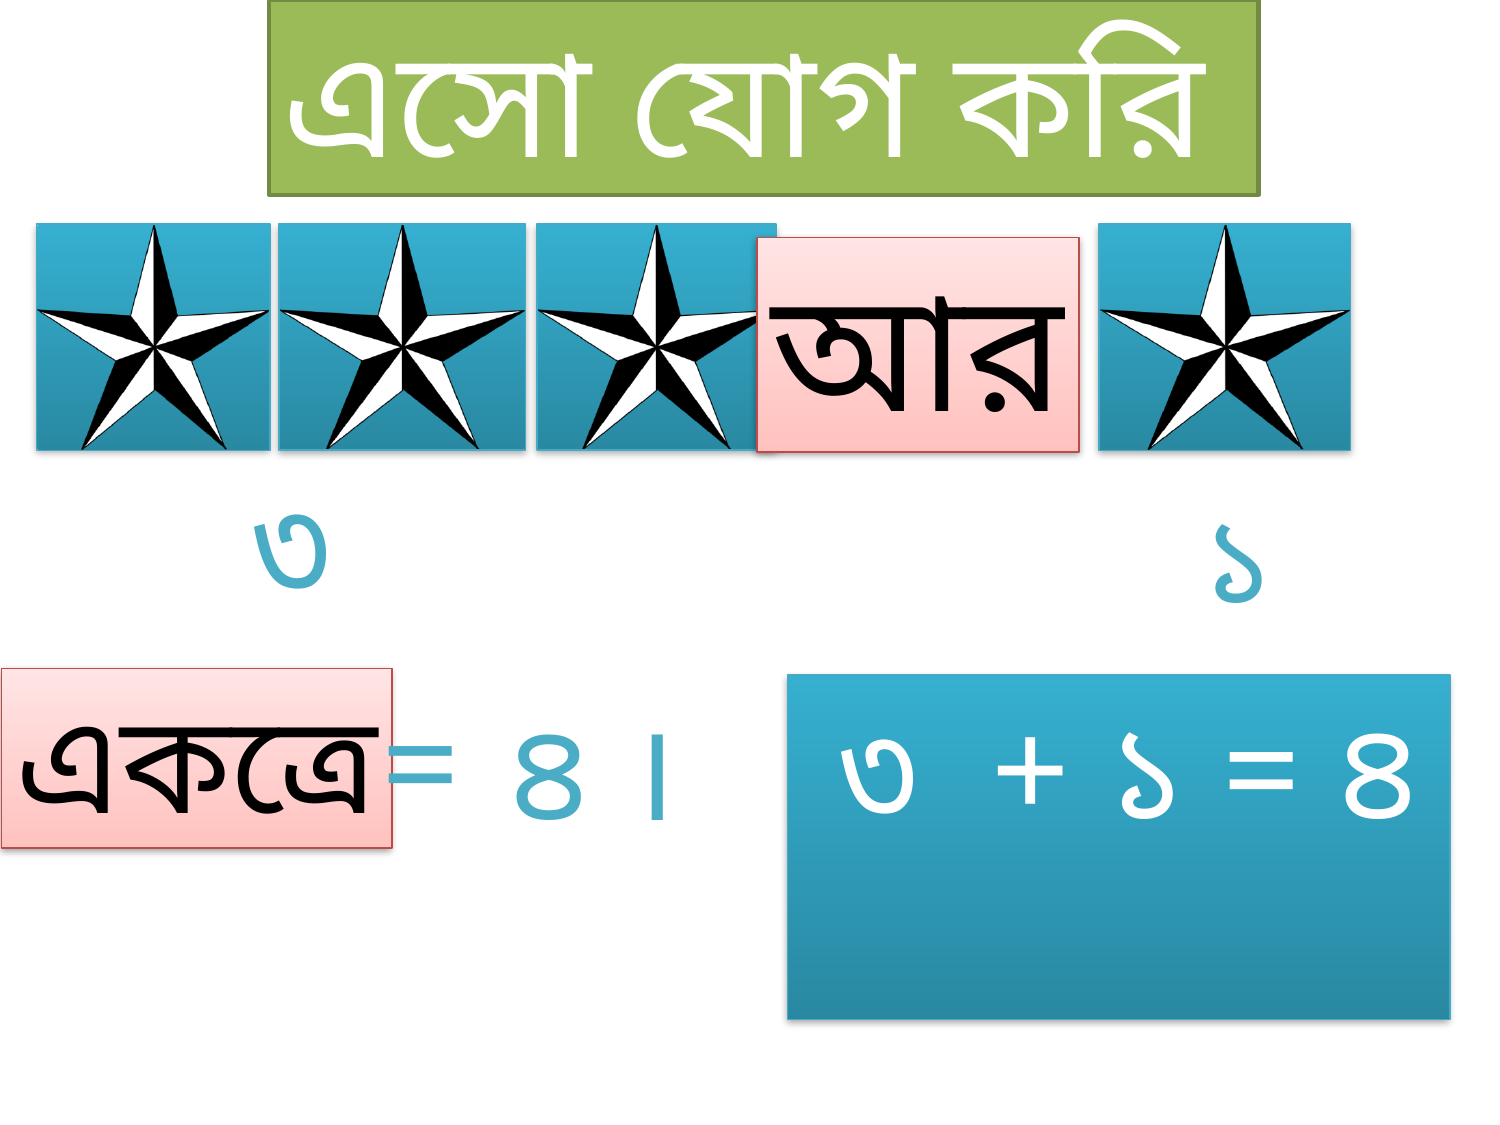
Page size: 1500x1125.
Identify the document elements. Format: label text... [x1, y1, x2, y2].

text_box ৪ । [493, 675, 693, 856]
text_box একত্রে [1, 668, 393, 849]
text_box ১ [1185, 470, 1300, 636]
text_box ৩ [235, 452, 388, 630]
picture [279, 224, 526, 450]
text_box ৩ + ১ = ৪ [787, 674, 1451, 1020]
picture [1099, 224, 1351, 450]
picture [37, 224, 270, 451]
text_box এসো যোগ করি [267, 0, 1261, 197]
text_box আর [778, 237, 1080, 453]
picture [537, 224, 776, 450]
text_box = [366, 668, 476, 848]
